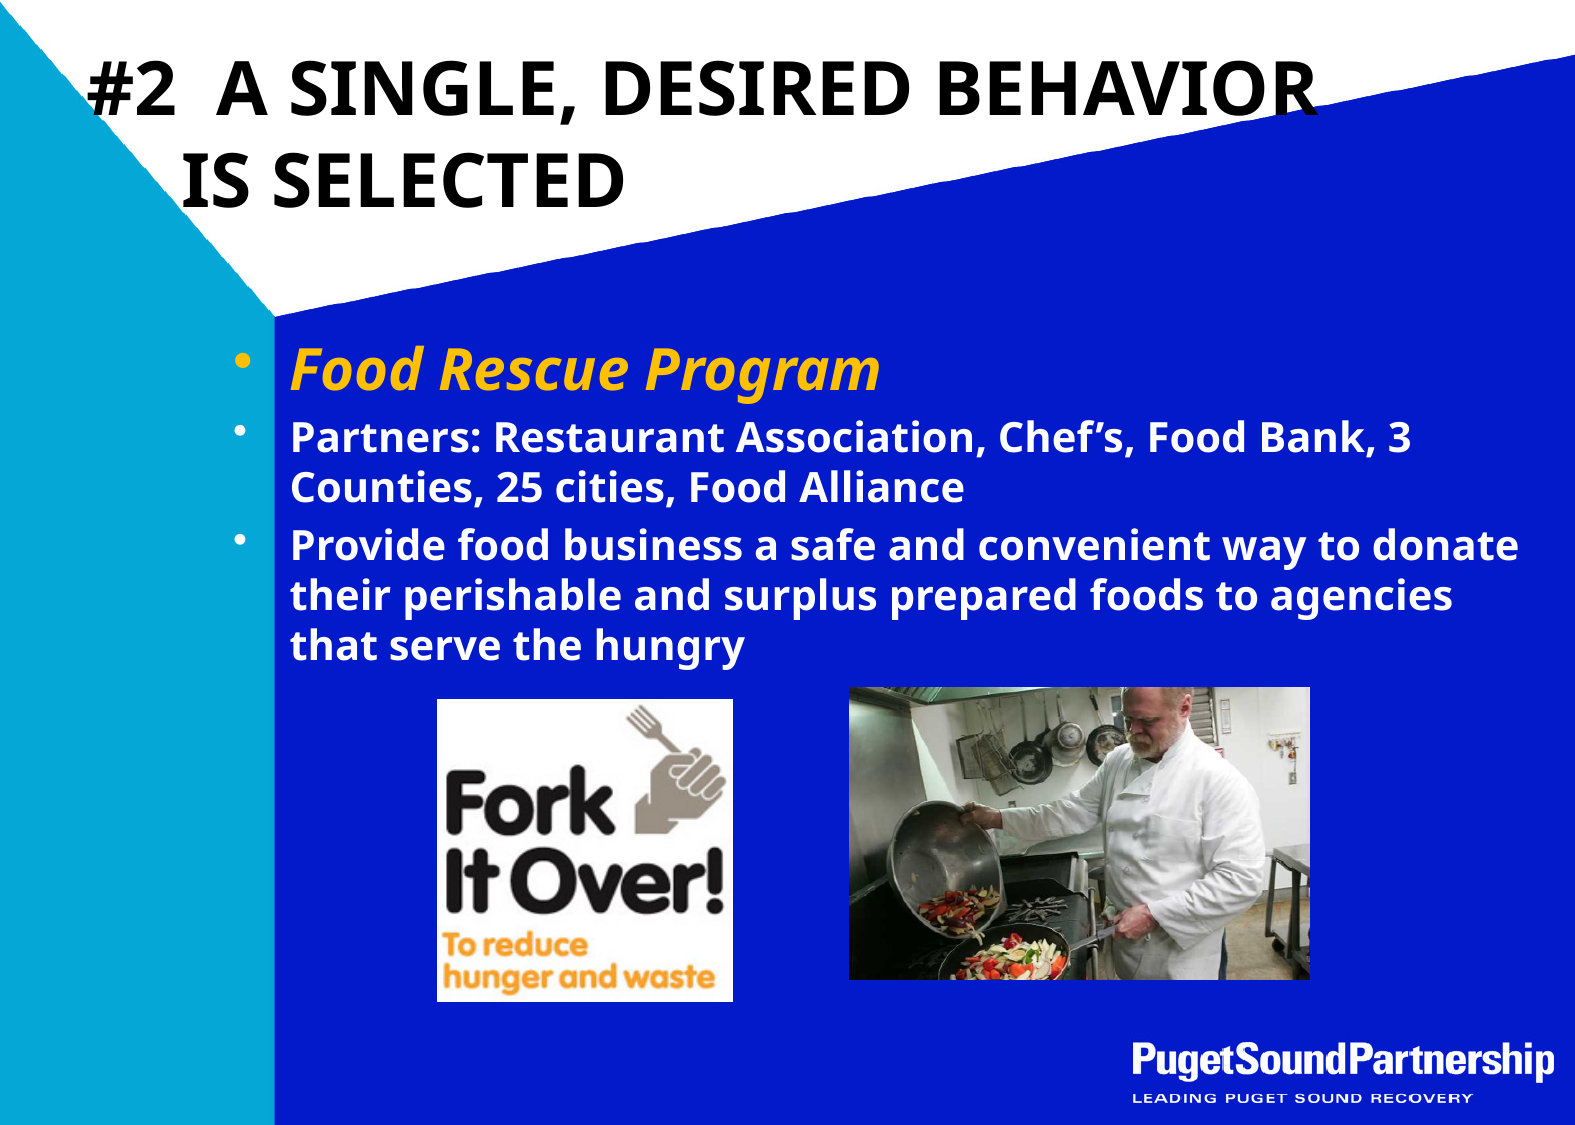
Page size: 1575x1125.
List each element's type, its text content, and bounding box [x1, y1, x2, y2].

picture [849, 687, 1310, 980]
picture [0, 0, 1575, 1125]
title #2 A SINGLE, DESIRED BEHAVIOR IS SELECTED [49, 24, 1536, 213]
list Food Rescue Program Partners: Restaurant Association, Chef’s, Food Bank, 3 Counties, 25 cities, Food Alliance Provide food business a safe and convenient way to donate their perishable and surplus prepared foods to agencies that serve the hungry [217, 324, 1558, 1001]
slide_number 22 [1233, 1049, 1563, 1125]
